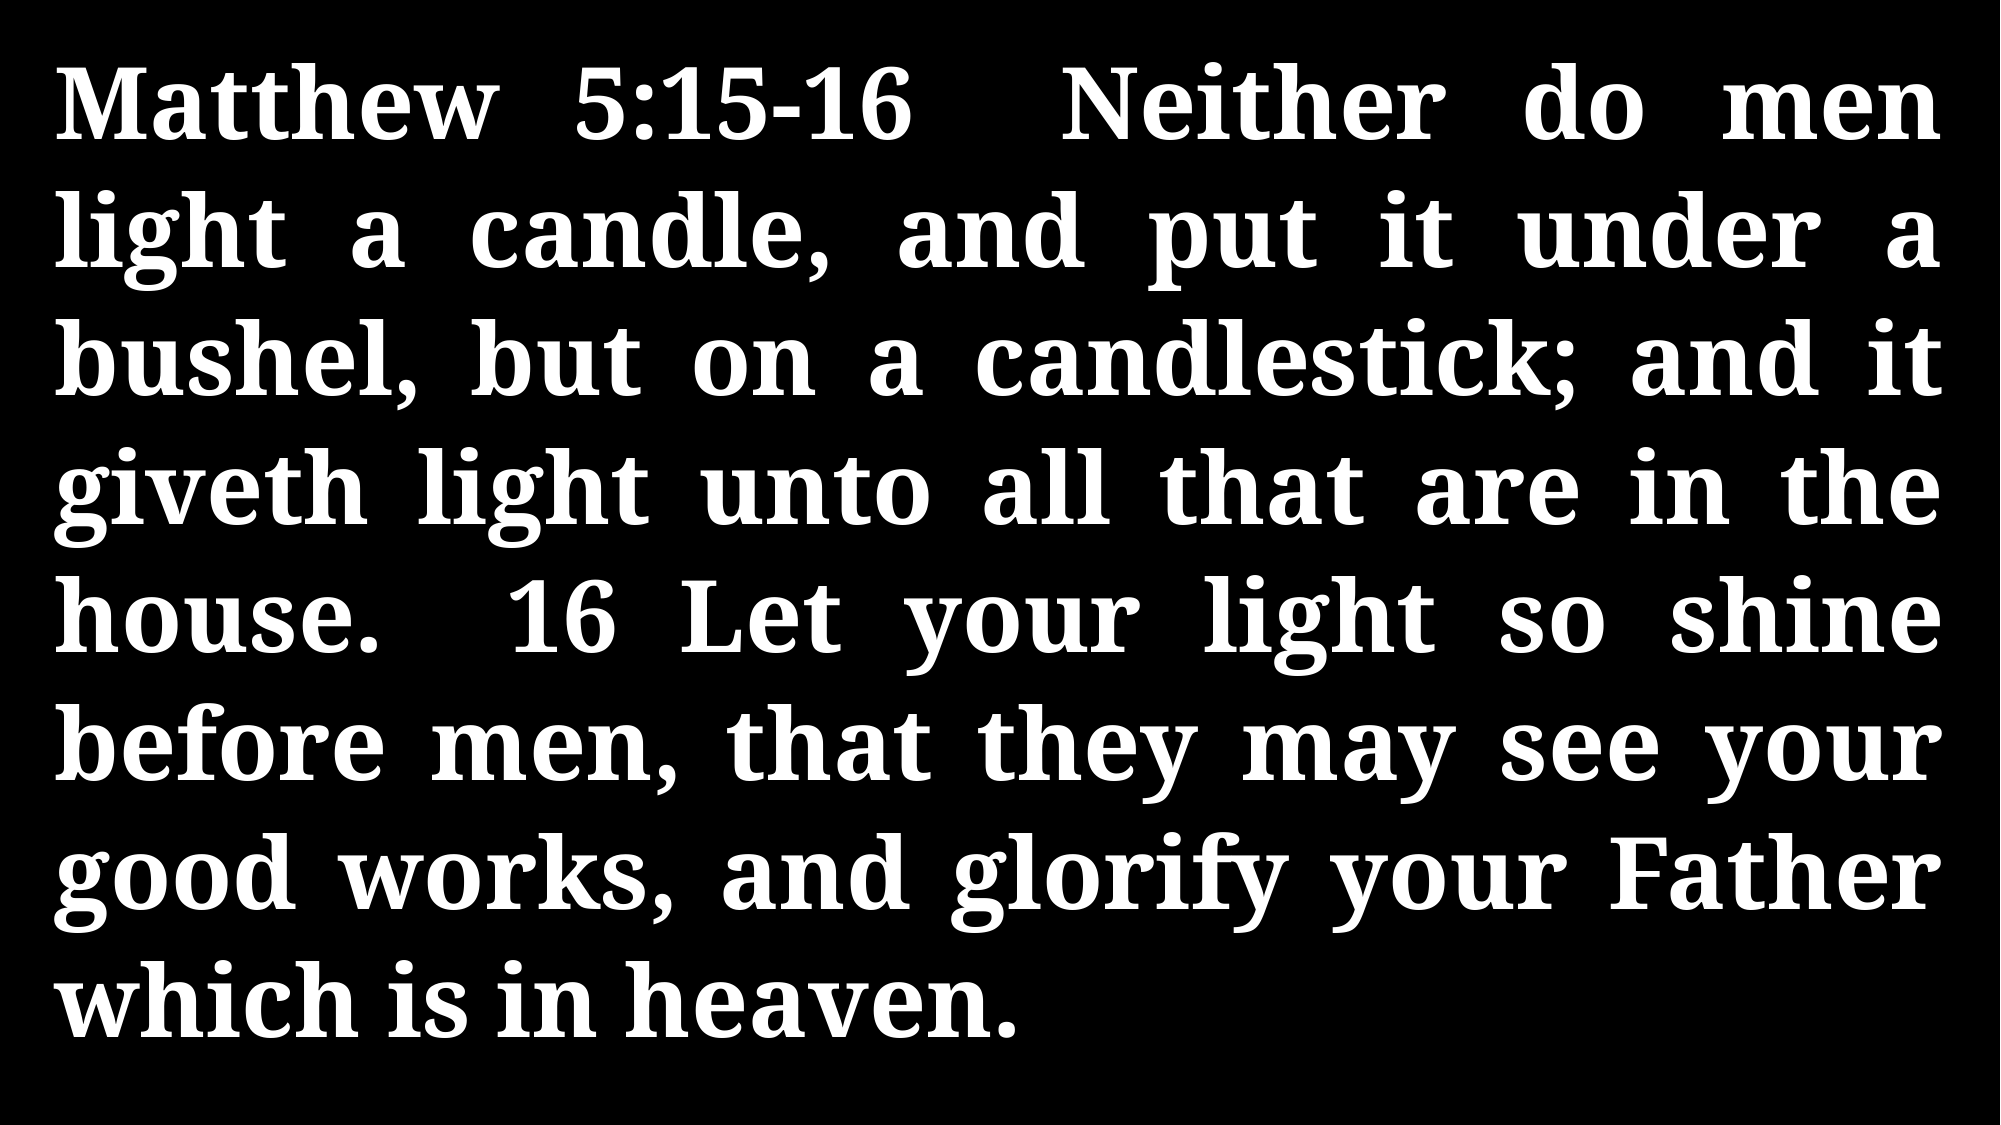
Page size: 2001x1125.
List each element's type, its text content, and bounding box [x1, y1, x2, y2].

text_box Matthew 5:15-16 Neither do men light a candle, and put it under a bushel, but on a candlestick; and it giveth light unto all that are in the house. 16 Let your light so shine before men, that they may see your good works, and glorify your Father which is in heaven. [39, 23, 1961, 1065]
